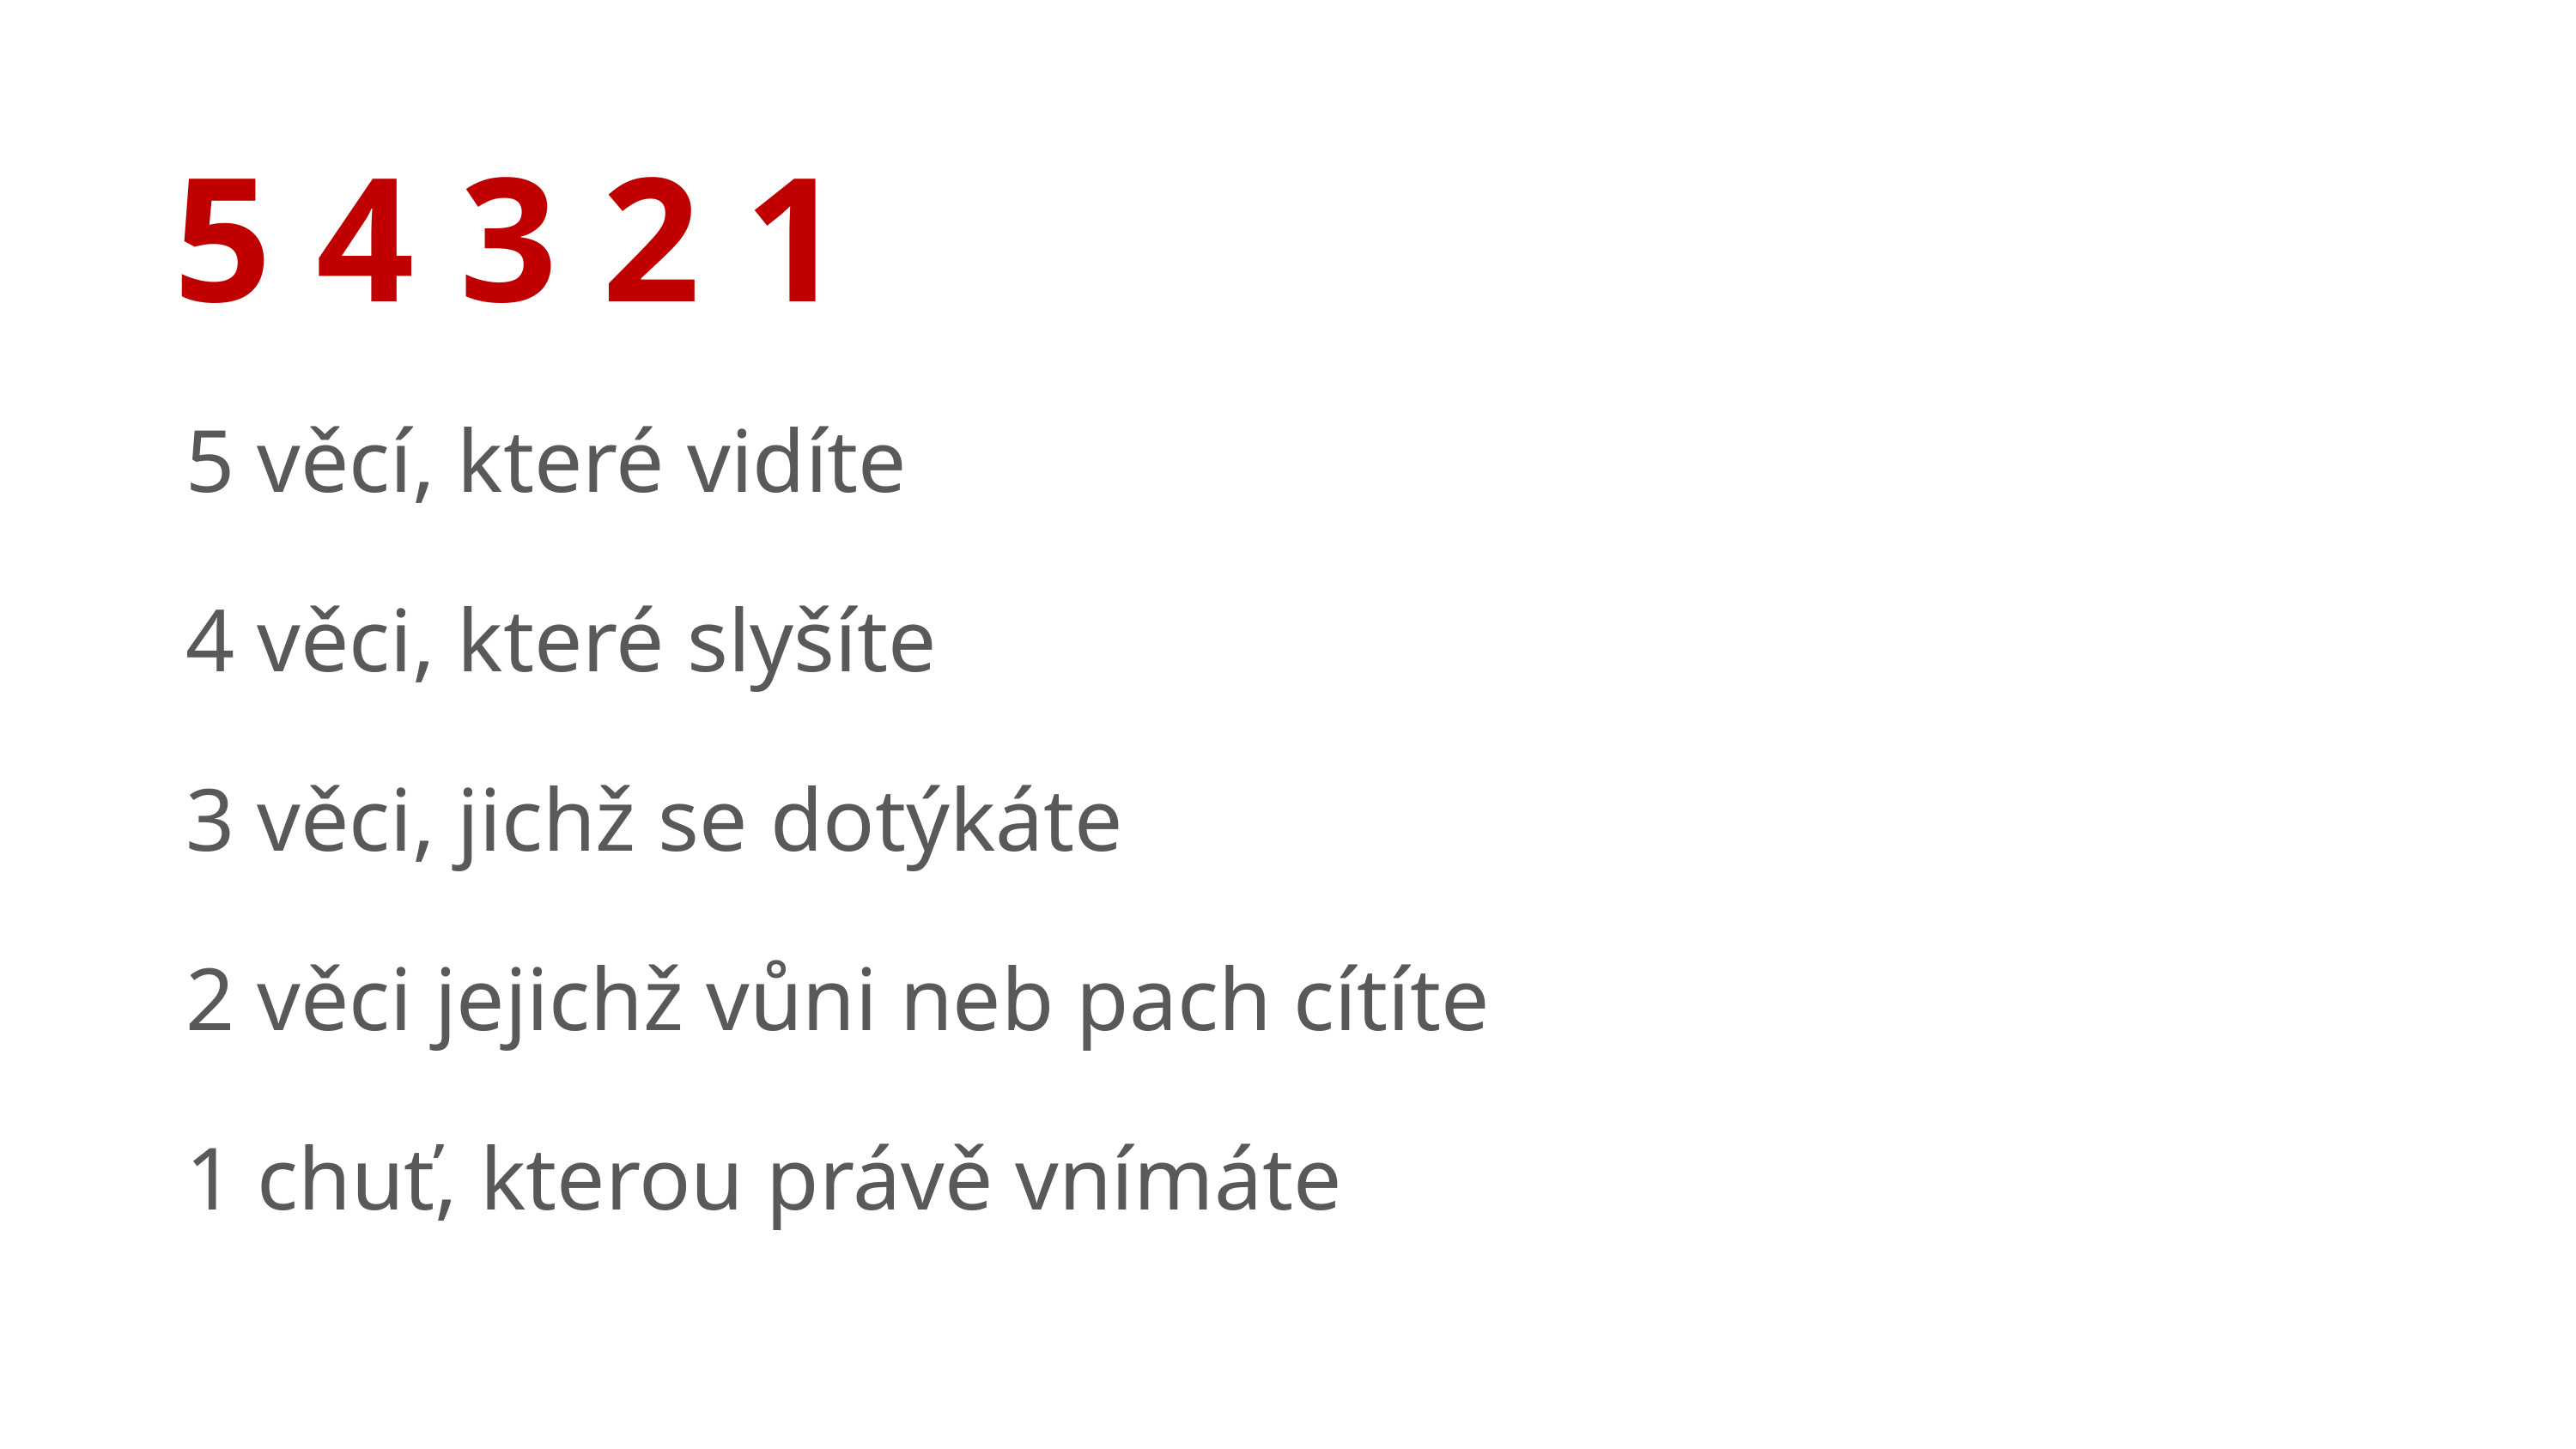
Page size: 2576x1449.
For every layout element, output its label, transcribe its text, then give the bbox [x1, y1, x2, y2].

text_box 5 věcí, které vidíte 4 věci, které slyšíte 3 věci, jichž se dotýkáte 2 věci jejichž vůni neb pach cítíte 1 chuť, kterou právě vnímáte [128, 349, 1922, 1325]
text_box 5 4 3 2 1 [161, 123, 1557, 343]
